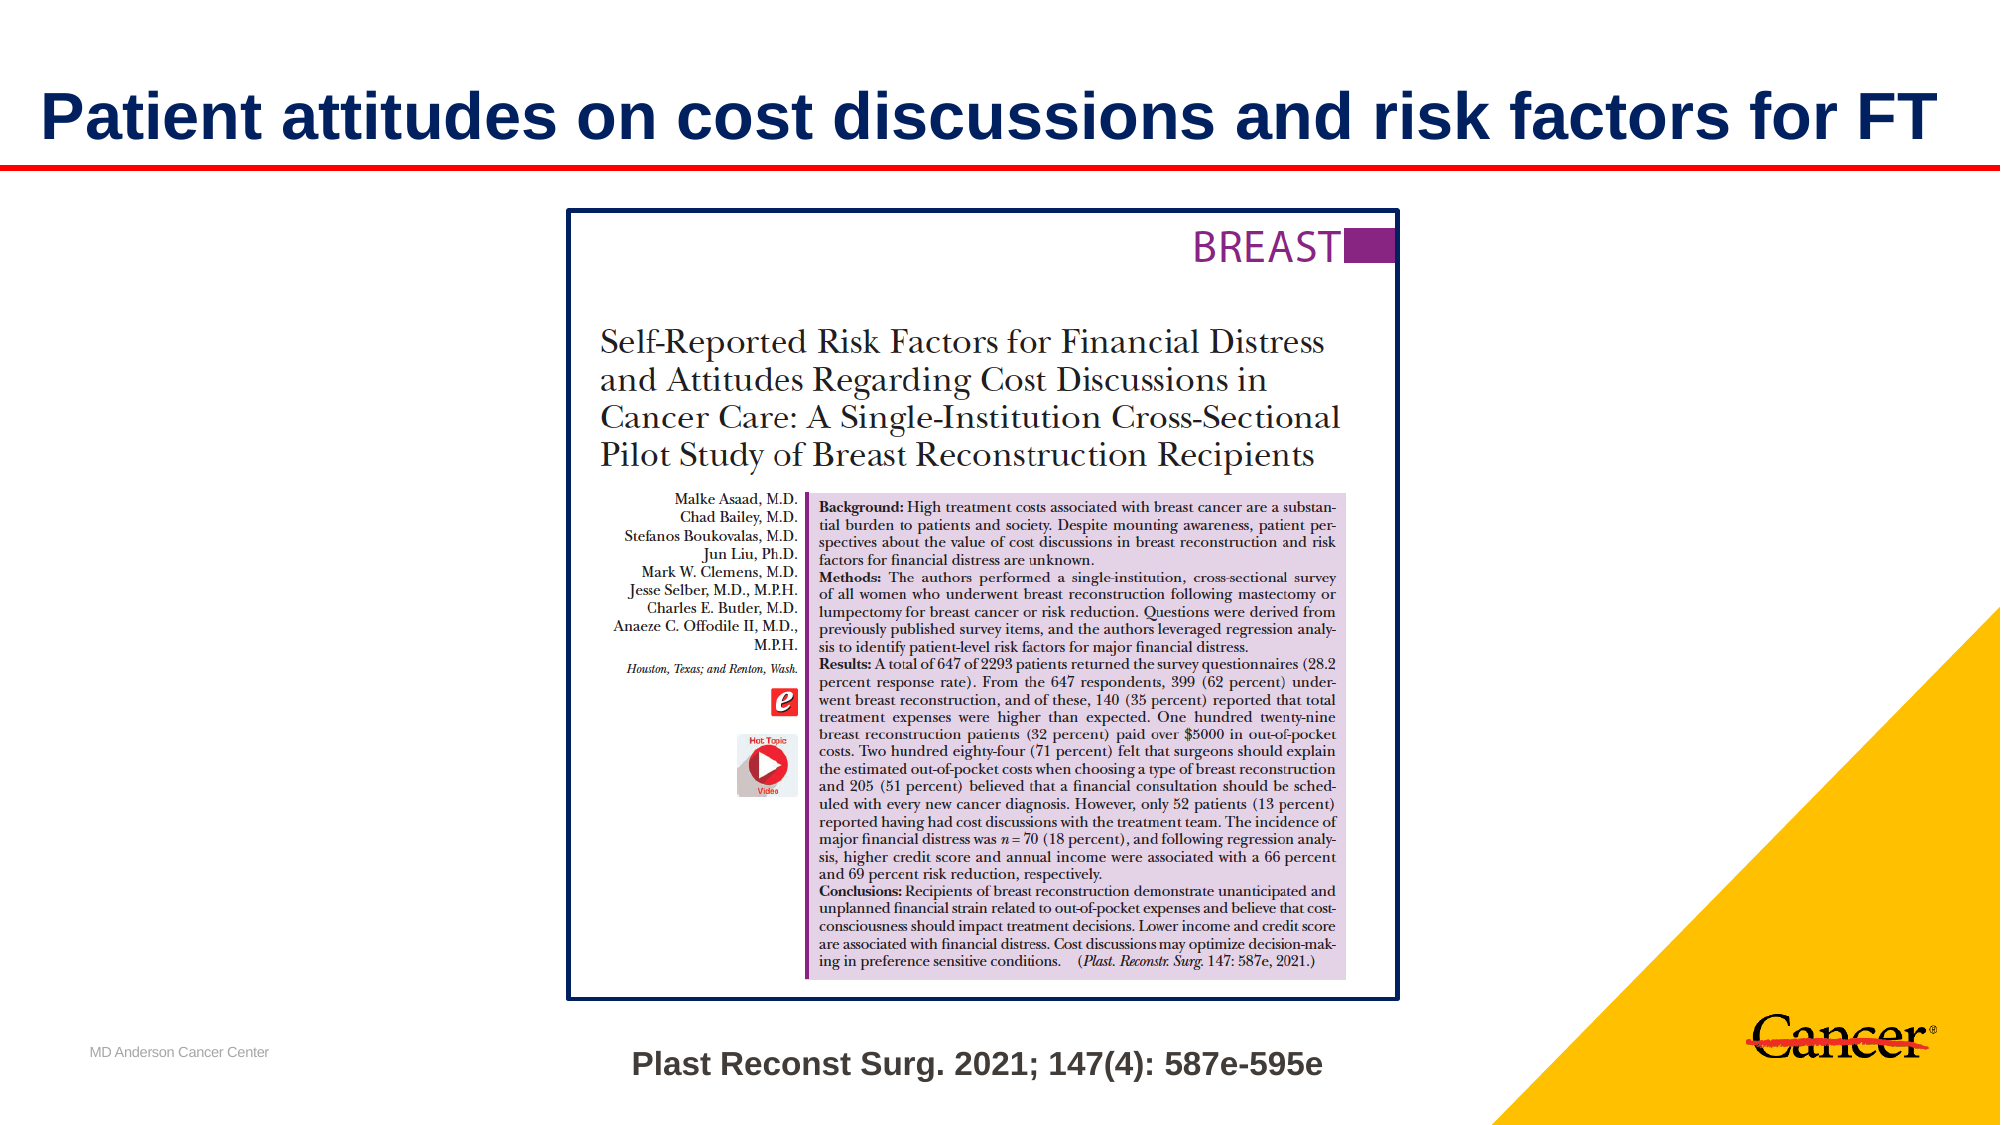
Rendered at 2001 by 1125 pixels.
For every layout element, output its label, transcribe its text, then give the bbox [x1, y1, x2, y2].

text_box Plast Reconst Surg. 2021; 147(4): 587e-595e [631, 1041, 2000, 1082]
picture [570, 212, 1396, 997]
title Patient attitudes on cost discussions and risk factors for FT [3, 12, 2000, 154]
picture [1746, 1014, 1937, 1041]
